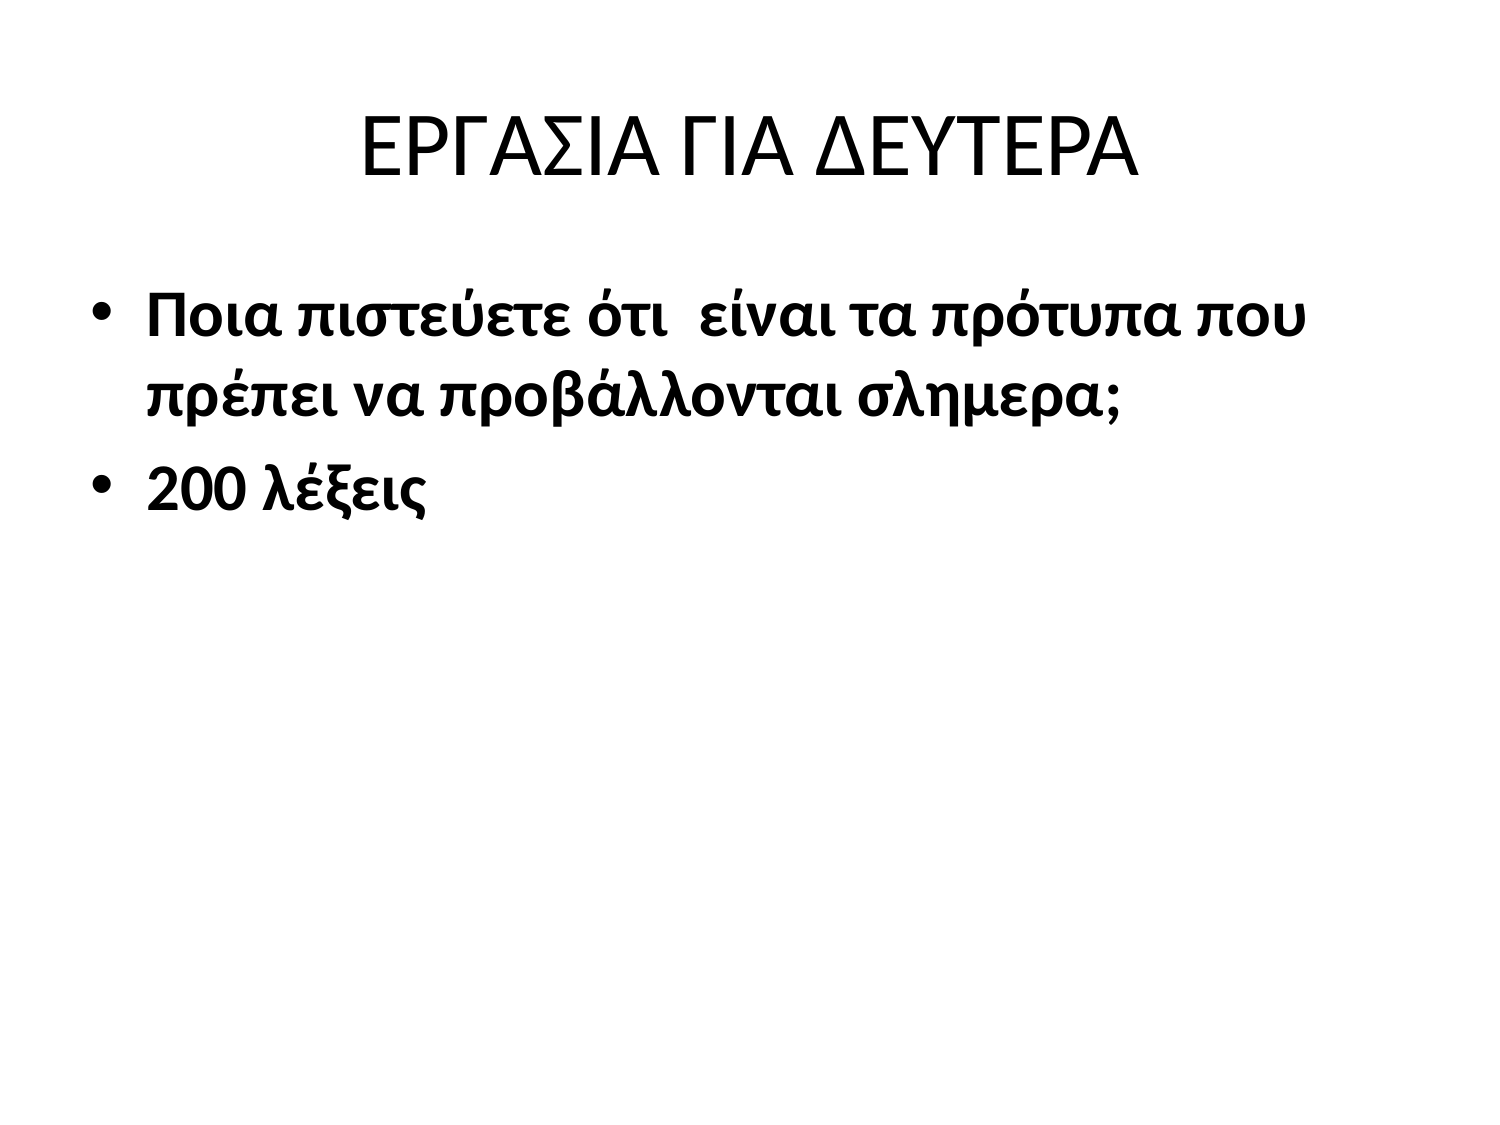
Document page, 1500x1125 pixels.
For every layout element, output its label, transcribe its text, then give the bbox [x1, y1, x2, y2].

title ΕΡΓΑΣΙΑ ΓΙΑ ΔΕΥΤΕΡΑ [75, 45, 1425, 233]
list Ποια πιστεύετε ότι είναι τα πρότυπα που πρέπει να προβάλλονται σλημερα; 200 λέξεις [75, 262, 1425, 1005]
